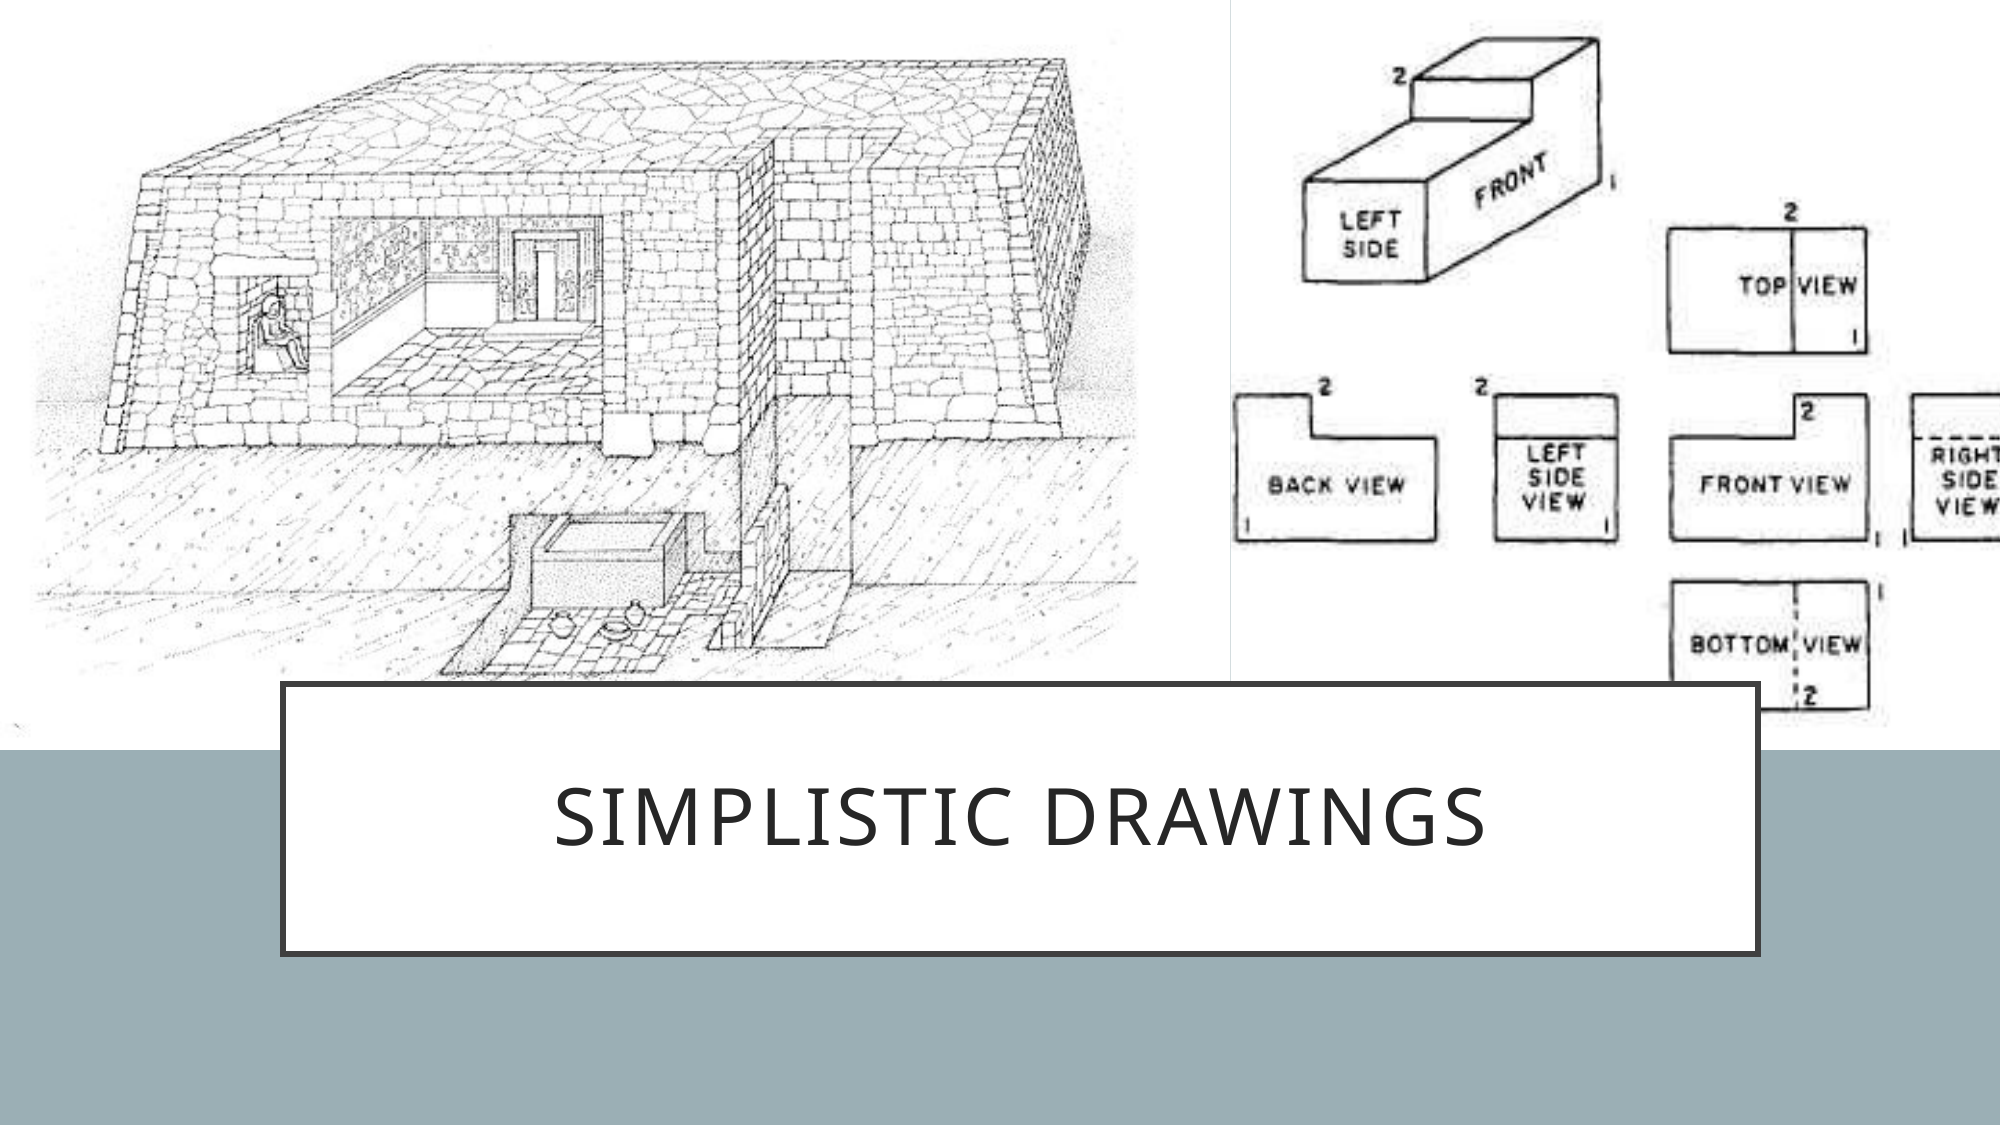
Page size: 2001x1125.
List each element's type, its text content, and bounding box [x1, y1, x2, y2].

picture [0, 0, 2000, 750]
title Simplistic drawings [280, 750, 1761, 957]
